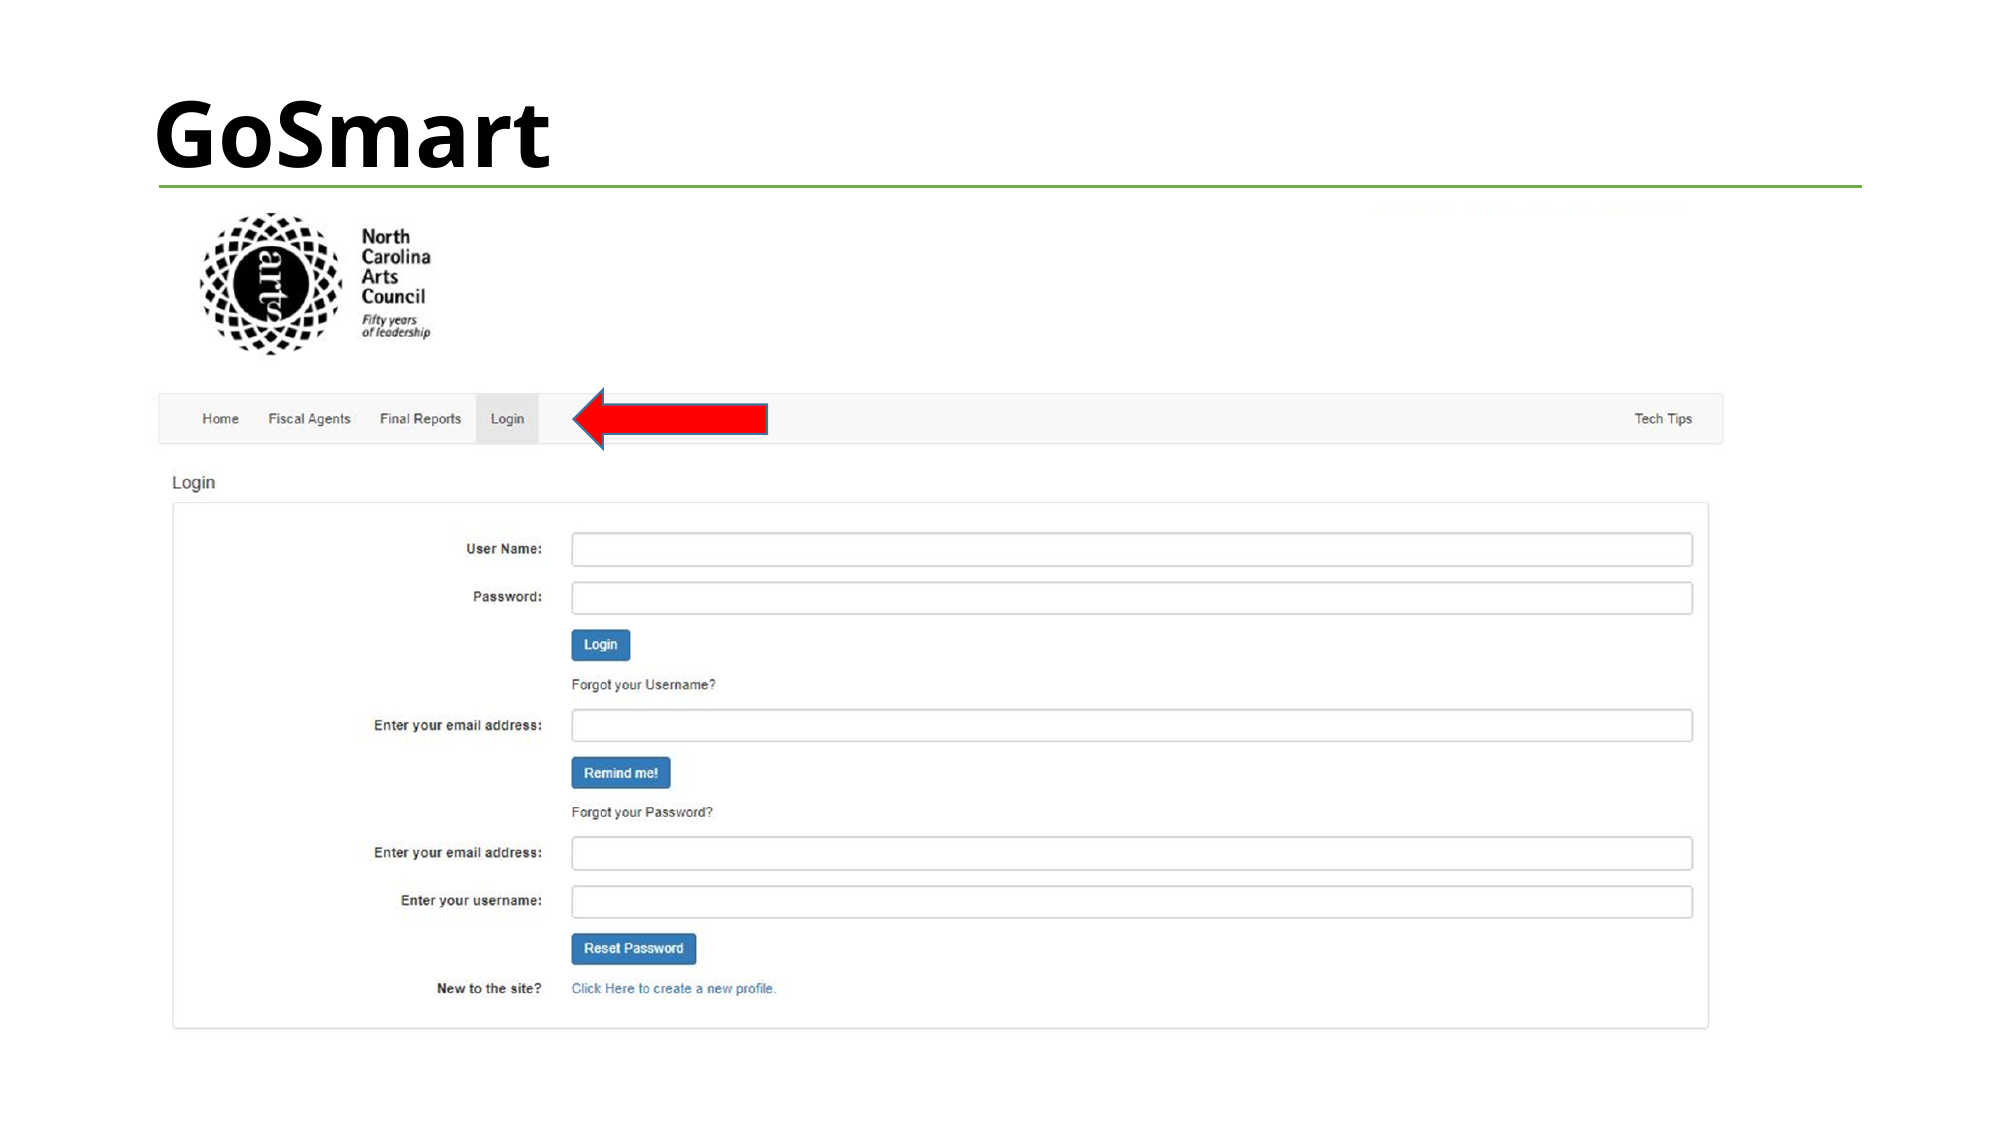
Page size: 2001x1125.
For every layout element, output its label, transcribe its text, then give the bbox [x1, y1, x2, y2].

picture [137, 207, 1771, 1097]
title GoSmart [137, 28, 1863, 247]
